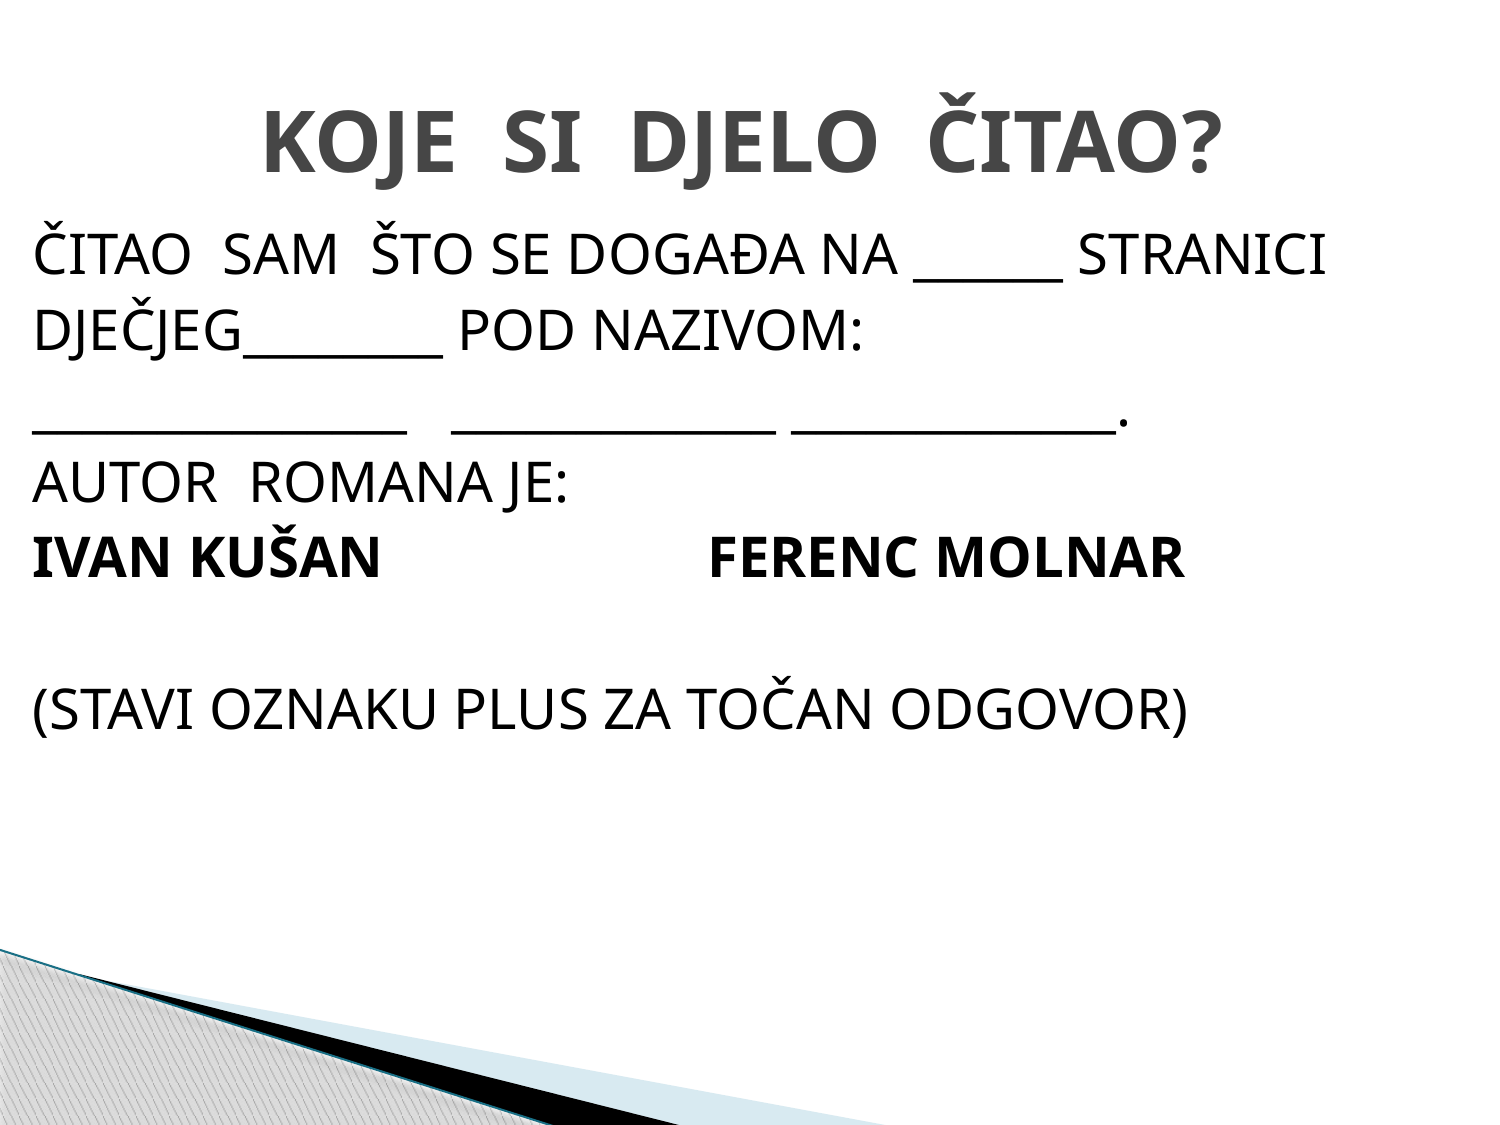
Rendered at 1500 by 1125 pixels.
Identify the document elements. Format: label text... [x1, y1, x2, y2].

list ČITAO SAM ŠTO SE DOGAĐA NA ______ STRANICI DJEČJEG________ POD NAZIVOM: _______________ _____________ _____________. AUTOR ROMANA JE: IVAN KUŠAN FERENC MOLNAR (STAVI OZNAKU PLUS ZA TOČAN ODGOVOR) [0, 210, 1500, 884]
title KOJE SI DJELO ČITAO? [0, 44, 1350, 210]
